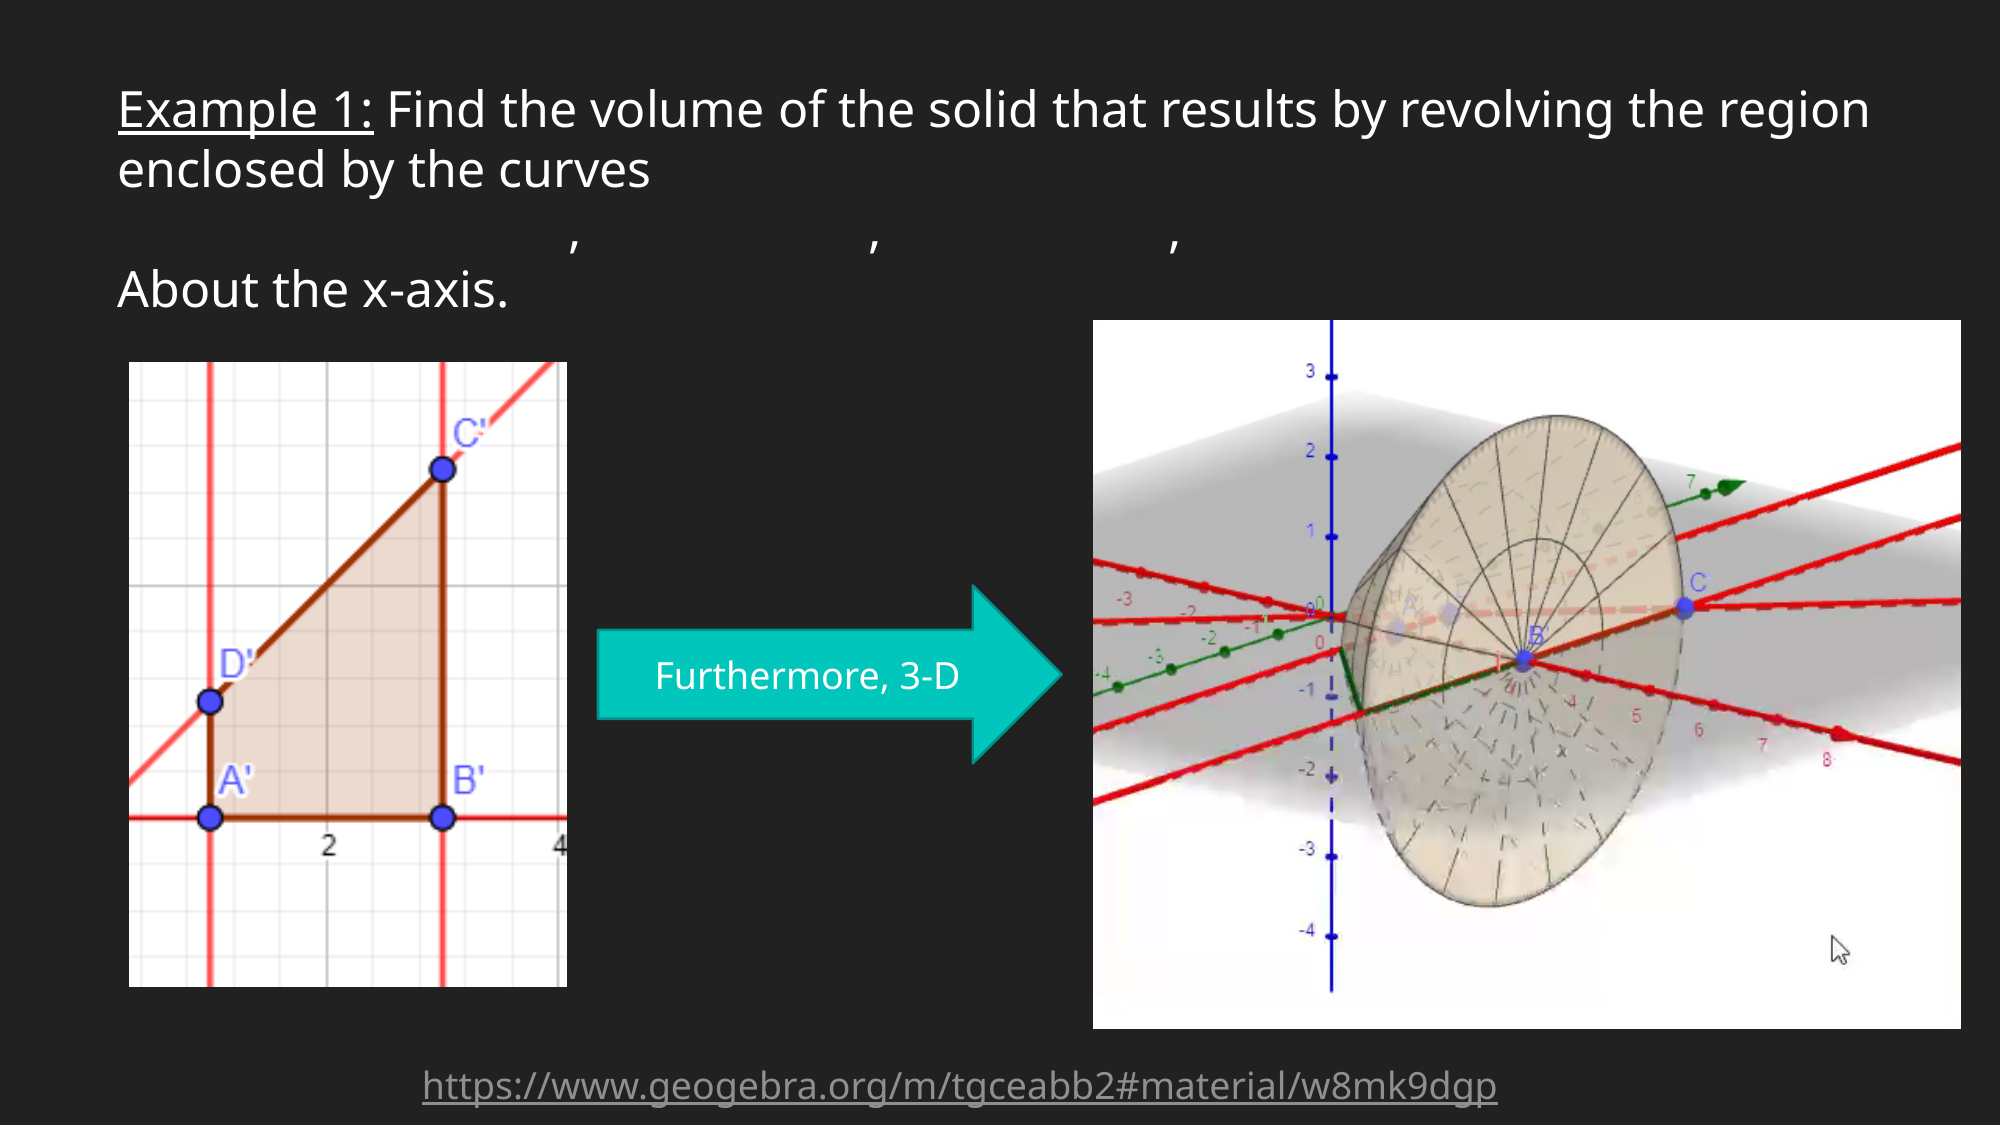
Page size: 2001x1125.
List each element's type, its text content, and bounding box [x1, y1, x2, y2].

picture [129, 361, 568, 987]
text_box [1092, 319, 1962, 1030]
text_box Furthermore, 3-D [596, 584, 1063, 765]
text_box https://www.geogebra.org/m/tgceabb2#material/w8mk9dgp [407, 1054, 1513, 1125]
